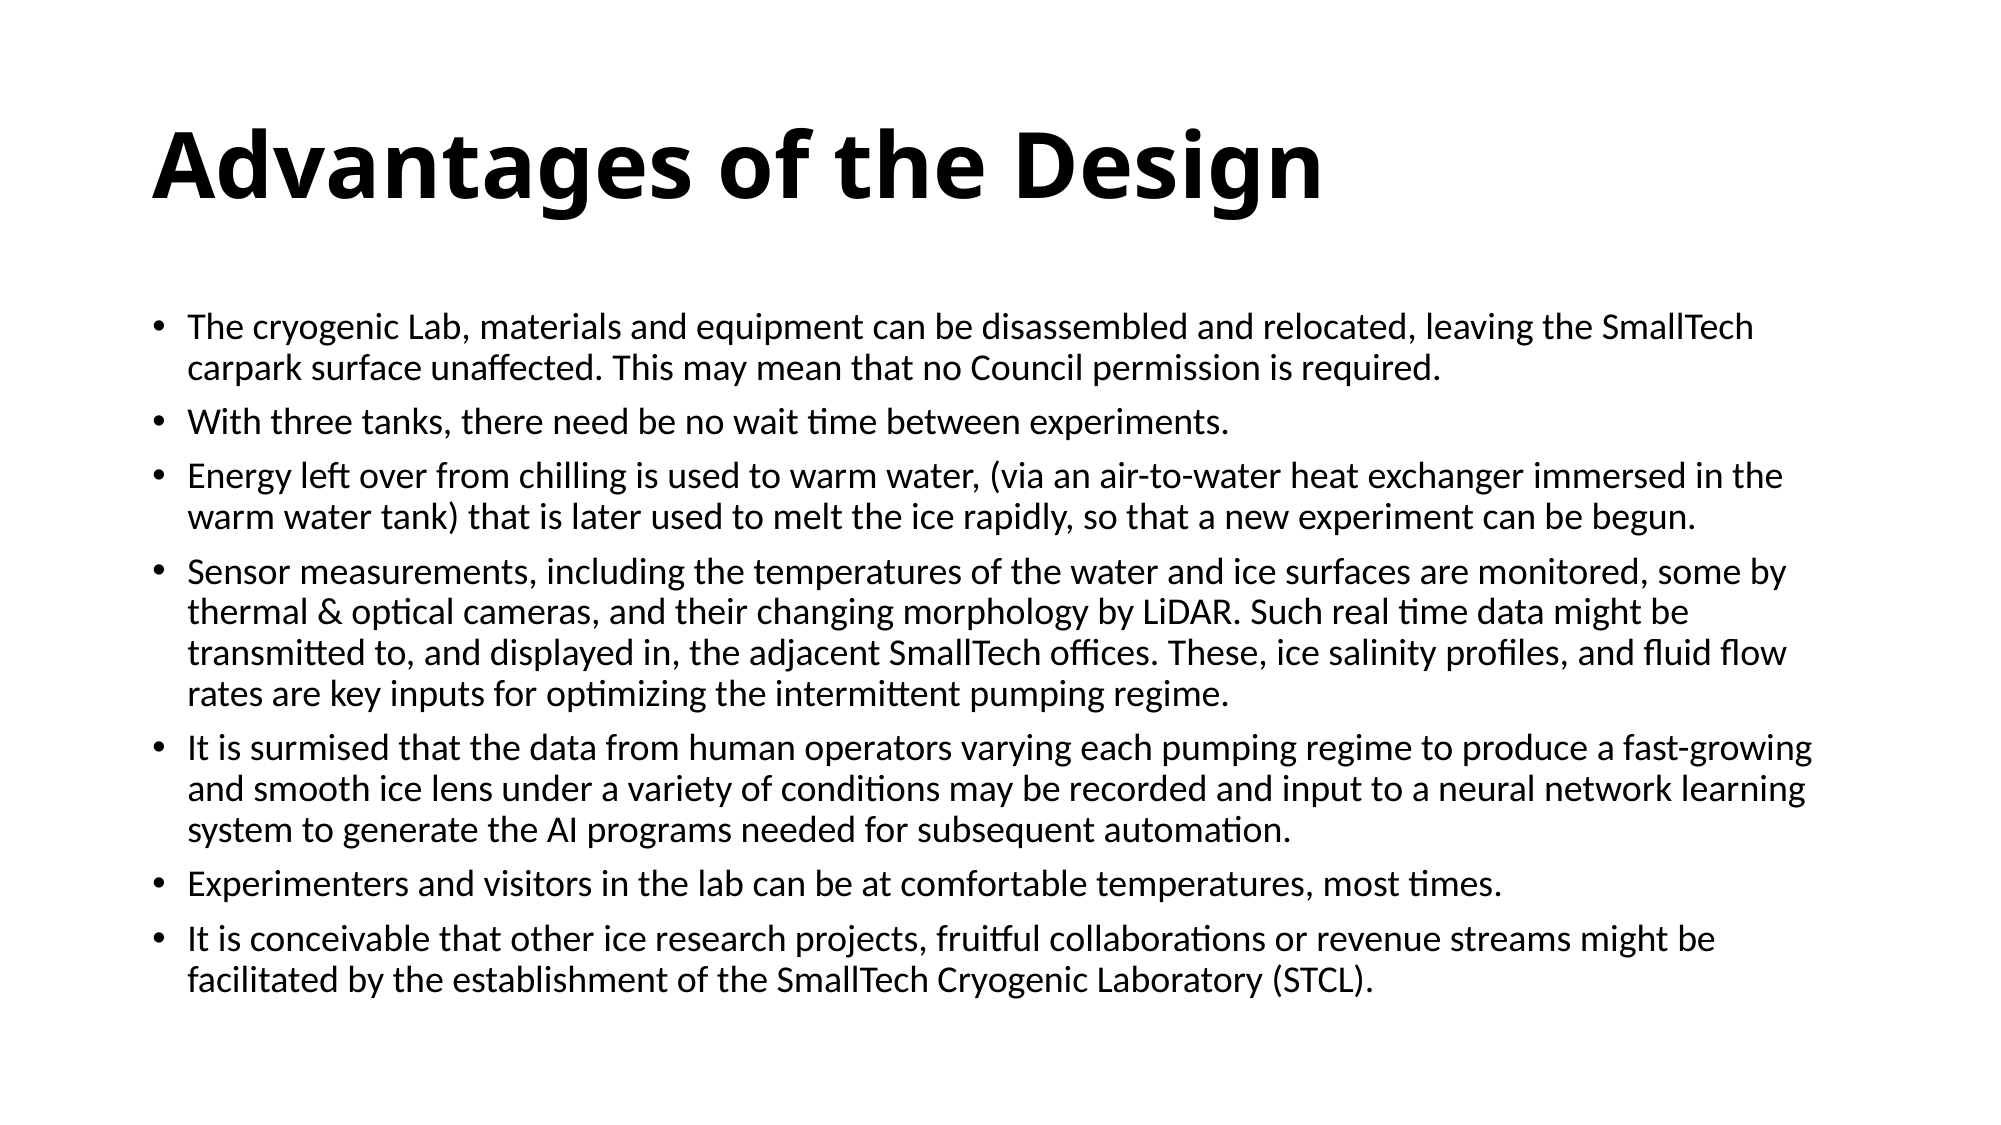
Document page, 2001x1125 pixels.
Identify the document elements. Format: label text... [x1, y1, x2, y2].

title Advantages of the Design [137, 59, 1863, 278]
list The cryogenic Lab, materials and equipment can be disassembled and relocated, leaving the SmallTech carpark surface unaffected. This may mean that no Council permission is required. With three tanks, there need be no wait time between experiments. Energy left over from chilling is used to warm water, (via an air-to-water heat exchanger immersed in the warm water tank) that is later used to melt the ice rapidly, so that a new experiment can be begun. Sensor measurements, including the temperatures of the water and ice surfaces are monitored, some by thermal & optical cameras, and their changing morphology by LiDAR. Such real time data might be transmitted to, and displayed in, the adjacent SmallTech offices. These, ice salinity profiles, and fluid flow rates are key inputs for optimizing the intermittent pumping regime. It is surmised that the data from human operators varying each pumping regime to produce a fast-growing and smooth ice lens under a variety of conditions may be recorded and input to a neural network learning system to generate the AI programs needed for subsequent automation. Experimenters and visitors in the lab can be at comfortable temperatures, most times. It is conceivable that other ice research projects, fruitful collaborations or revenue streams might be facilitated by the establishment of the SmallTech Cryogenic Laboratory (STCL). [137, 299, 1863, 1014]
